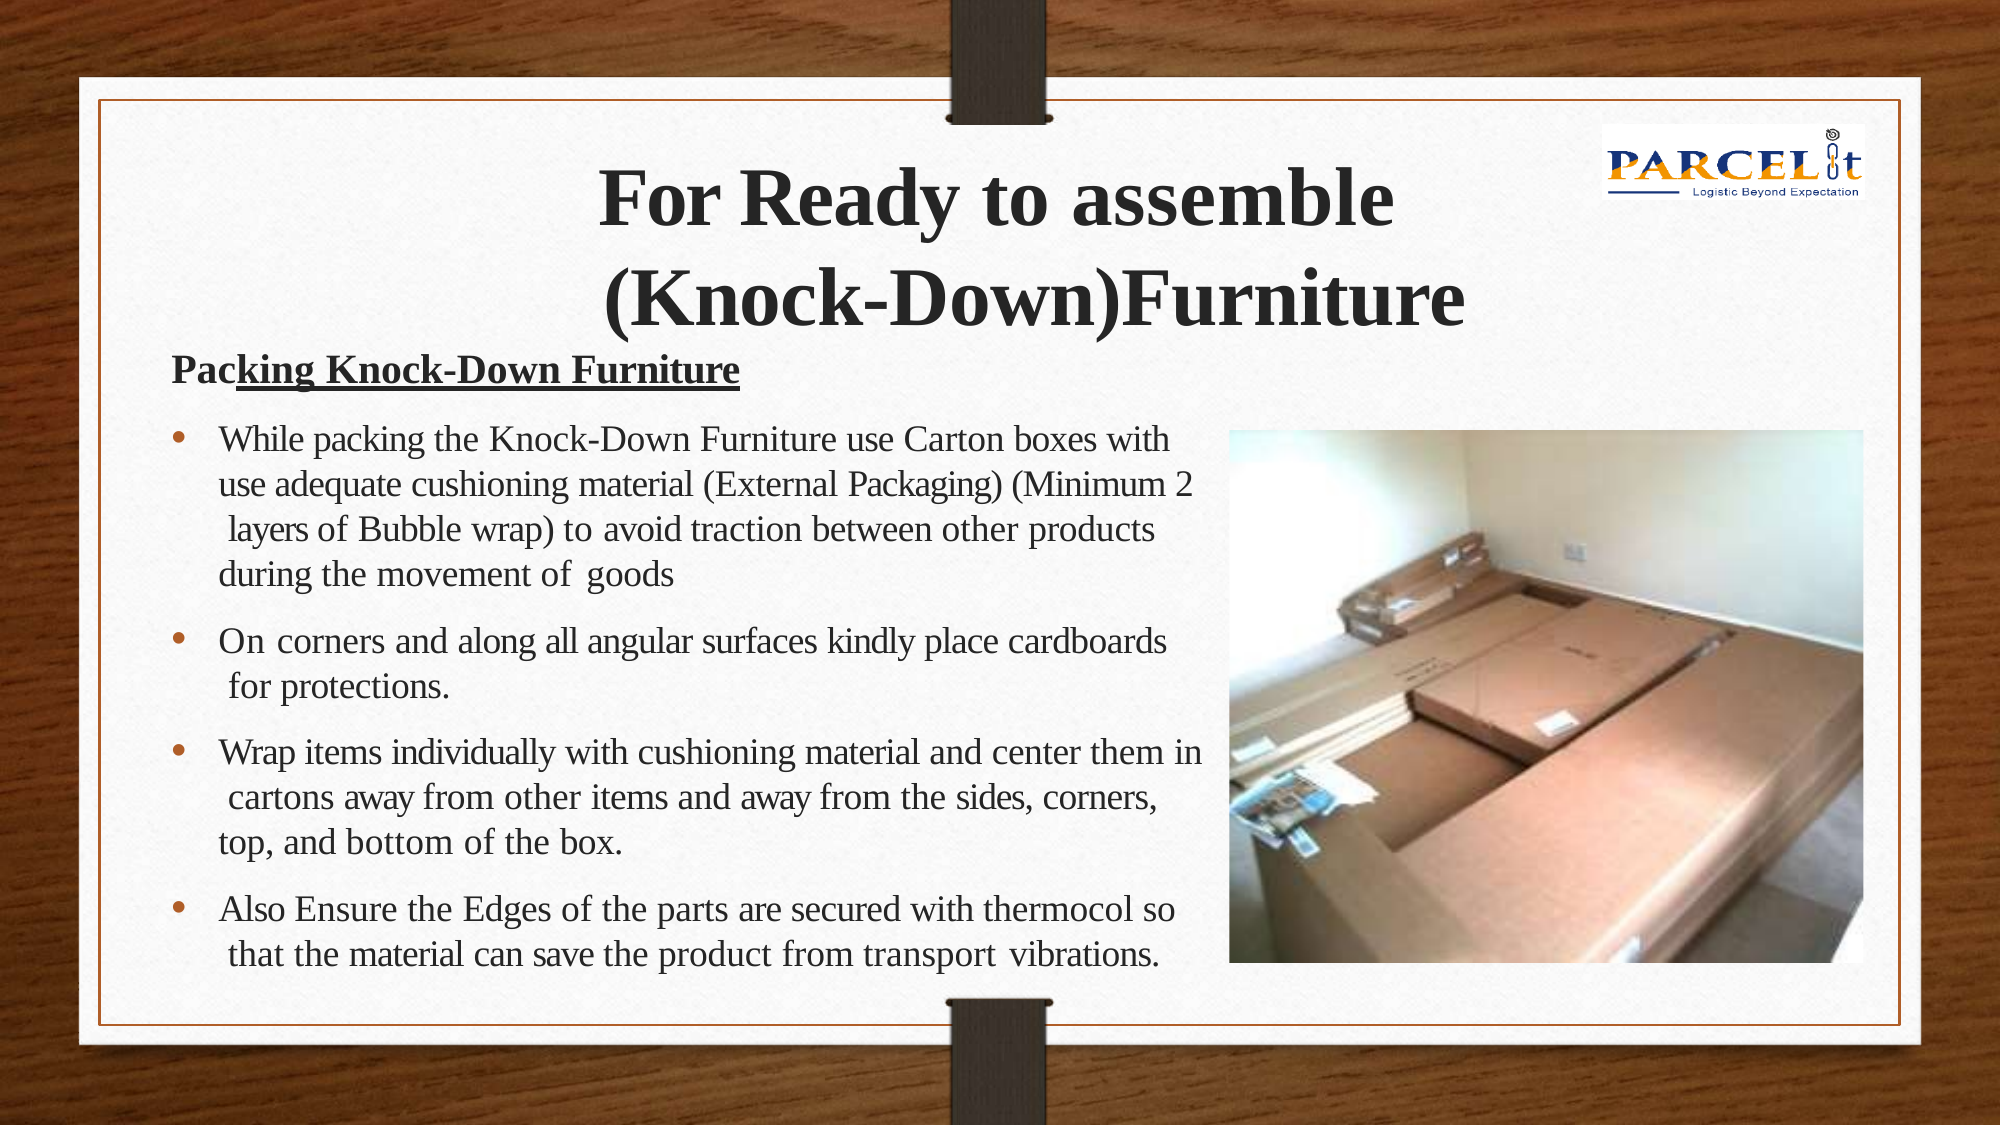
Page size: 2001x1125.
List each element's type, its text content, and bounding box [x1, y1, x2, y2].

list Packing Knock-Down Furniture While packing the Knock-Down Furniture use Carton boxes with use adequate cushioning material (External Packaging) (Minimum 2 layers of Bubble wrap) to avoid traction between other products during the movement of goods On corners and along all angular surfaces kindly place cardboards for protections. Wrap items individually with cushioning material and center them in cartons away from other items and away from the sides, corners, top, and bottom of the box. Also Ensure the Edges of the parts are secured with thermocol so that the material can save the product from transport vibrations. [169, 324, 1775, 980]
text_box [1229, 430, 1864, 963]
title For Ready to assemble (Knock-Down)Furniture [397, 140, 1473, 324]
picture [0, 0, 2000, 1125]
